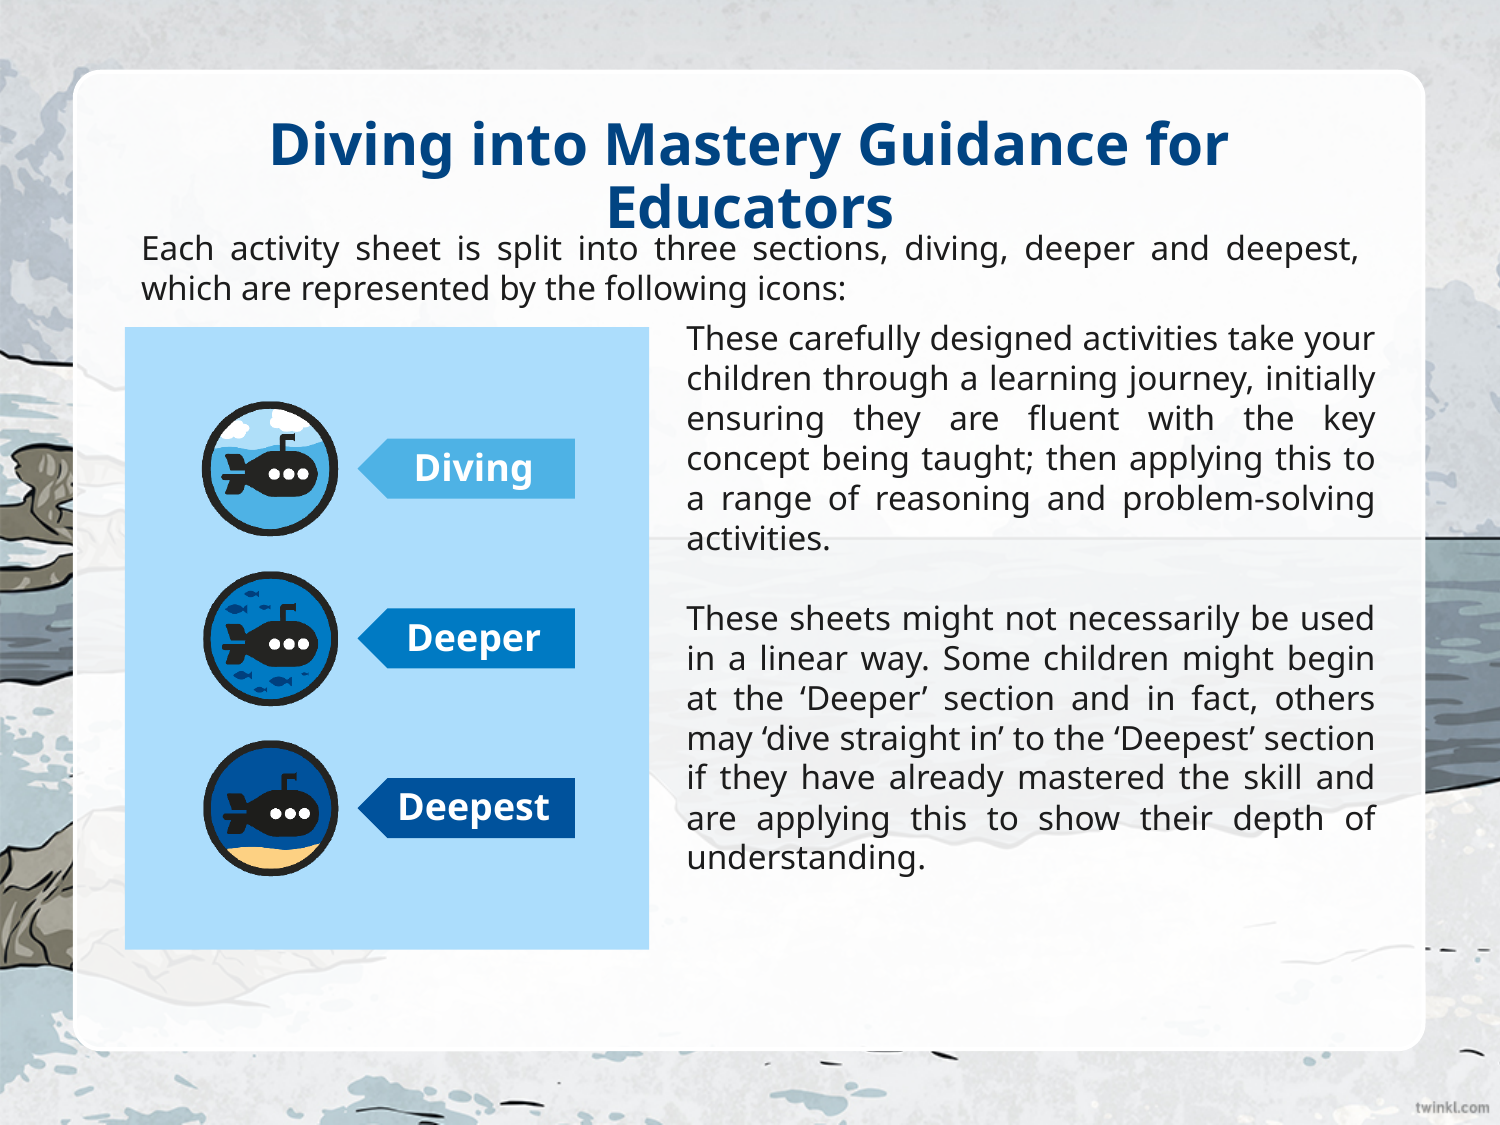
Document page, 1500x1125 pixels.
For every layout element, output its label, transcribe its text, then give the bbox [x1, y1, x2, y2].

picture [0, 0, 1500, 1125]
text_box Each activity sheet is split into three sections, diving, deeper and deepest, which are represented by the following icons: [126, 220, 1377, 315]
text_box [198, 397, 576, 880]
text_box Diving into Mastery Guidance for Educators [75, 124, 1425, 232]
text_box [124, 326, 650, 951]
text_box These carefully designed activities take your children through a learning journey, initially ensuring they are fluent with the key concept being taught; then applying this to a range of reasoning and problem-solving activities. These sheets might not necessarily be used in a linear way. Some children might begin at the ‘Deeper’ section and in fact, others may ‘dive straight in’ to the ‘Deepest’ section if they have already mastered the skill and are applying this to show their depth of understanding. [686, 317, 1377, 877]
